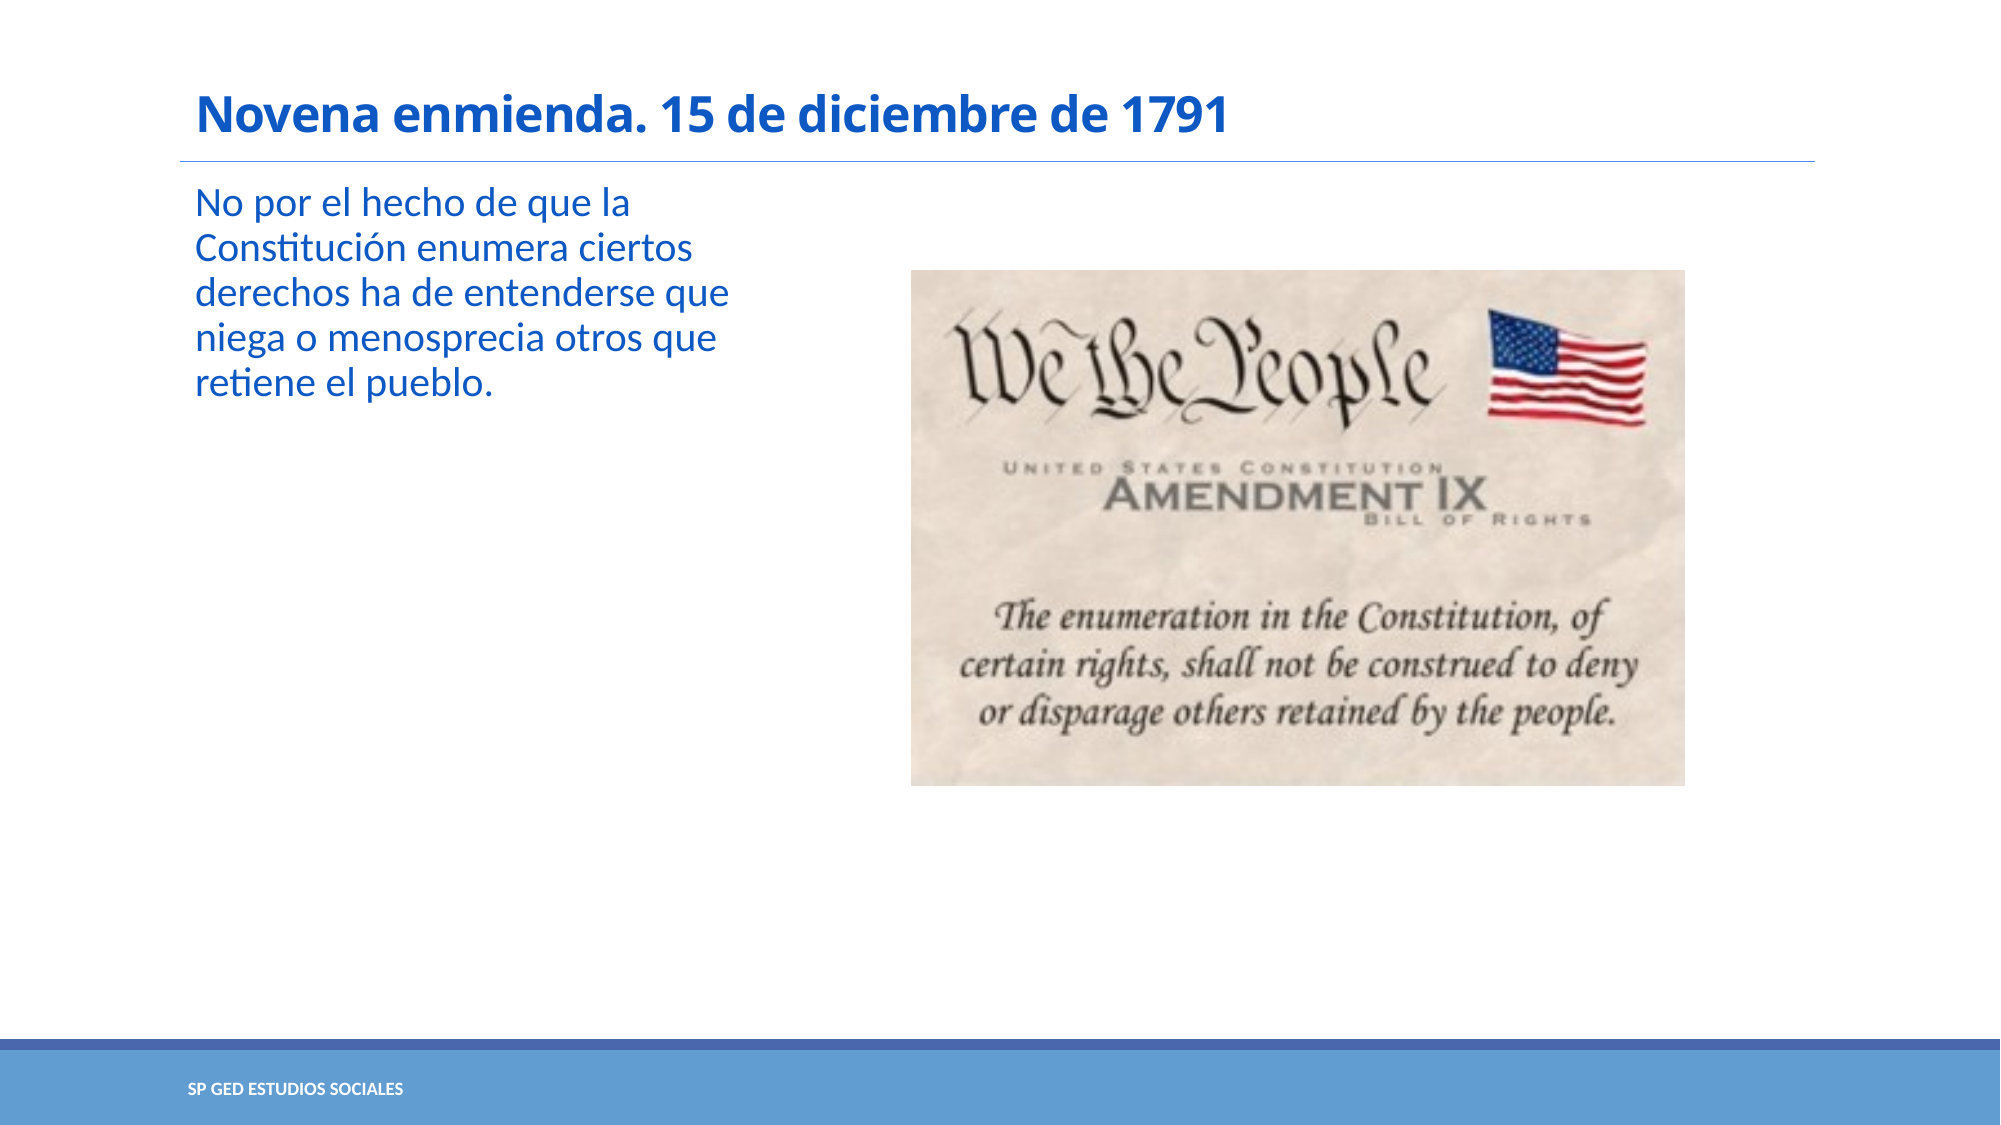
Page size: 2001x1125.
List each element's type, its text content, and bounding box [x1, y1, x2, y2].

title Novena enmienda. 15 de diciembre de 1791 [180, 47, 1830, 150]
list No por el hecho de que la Constitución enumera ciertos derechos ha de entenderse que niega o menosprecia otros que retiene el pueblo. [180, 173, 740, 511]
picture [911, 269, 1685, 786]
